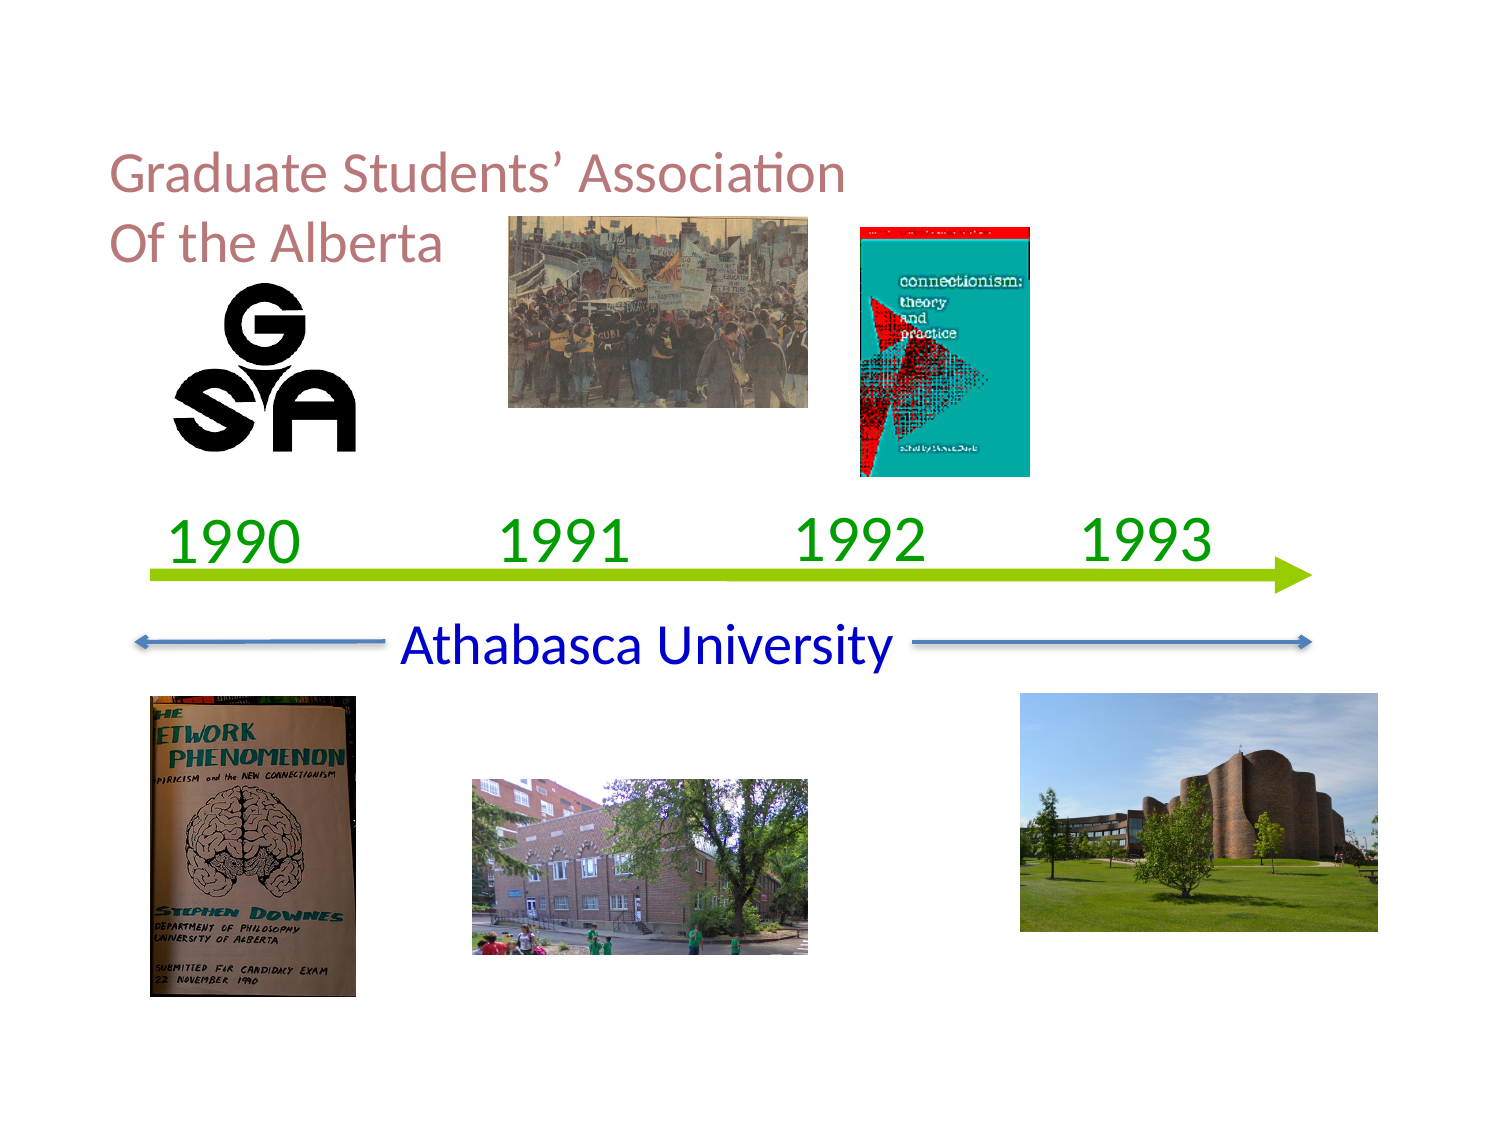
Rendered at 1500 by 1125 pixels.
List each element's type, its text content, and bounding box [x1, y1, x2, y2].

text_box 1991 [481, 488, 646, 584]
text_box 1993 [1063, 487, 1229, 583]
picture [859, 226, 1030, 477]
picture [149, 696, 356, 997]
text_box 1992 [777, 487, 943, 583]
text_box Athabasca University [385, 598, 909, 684]
picture [1020, 693, 1378, 932]
text_box [1229, 568, 1313, 582]
text_box 1990 [151, 489, 316, 584]
picture [472, 778, 809, 956]
picture [172, 282, 356, 453]
picture [507, 216, 809, 408]
text_box Graduate Students’ Association Of the Alberta [94, 126, 863, 282]
